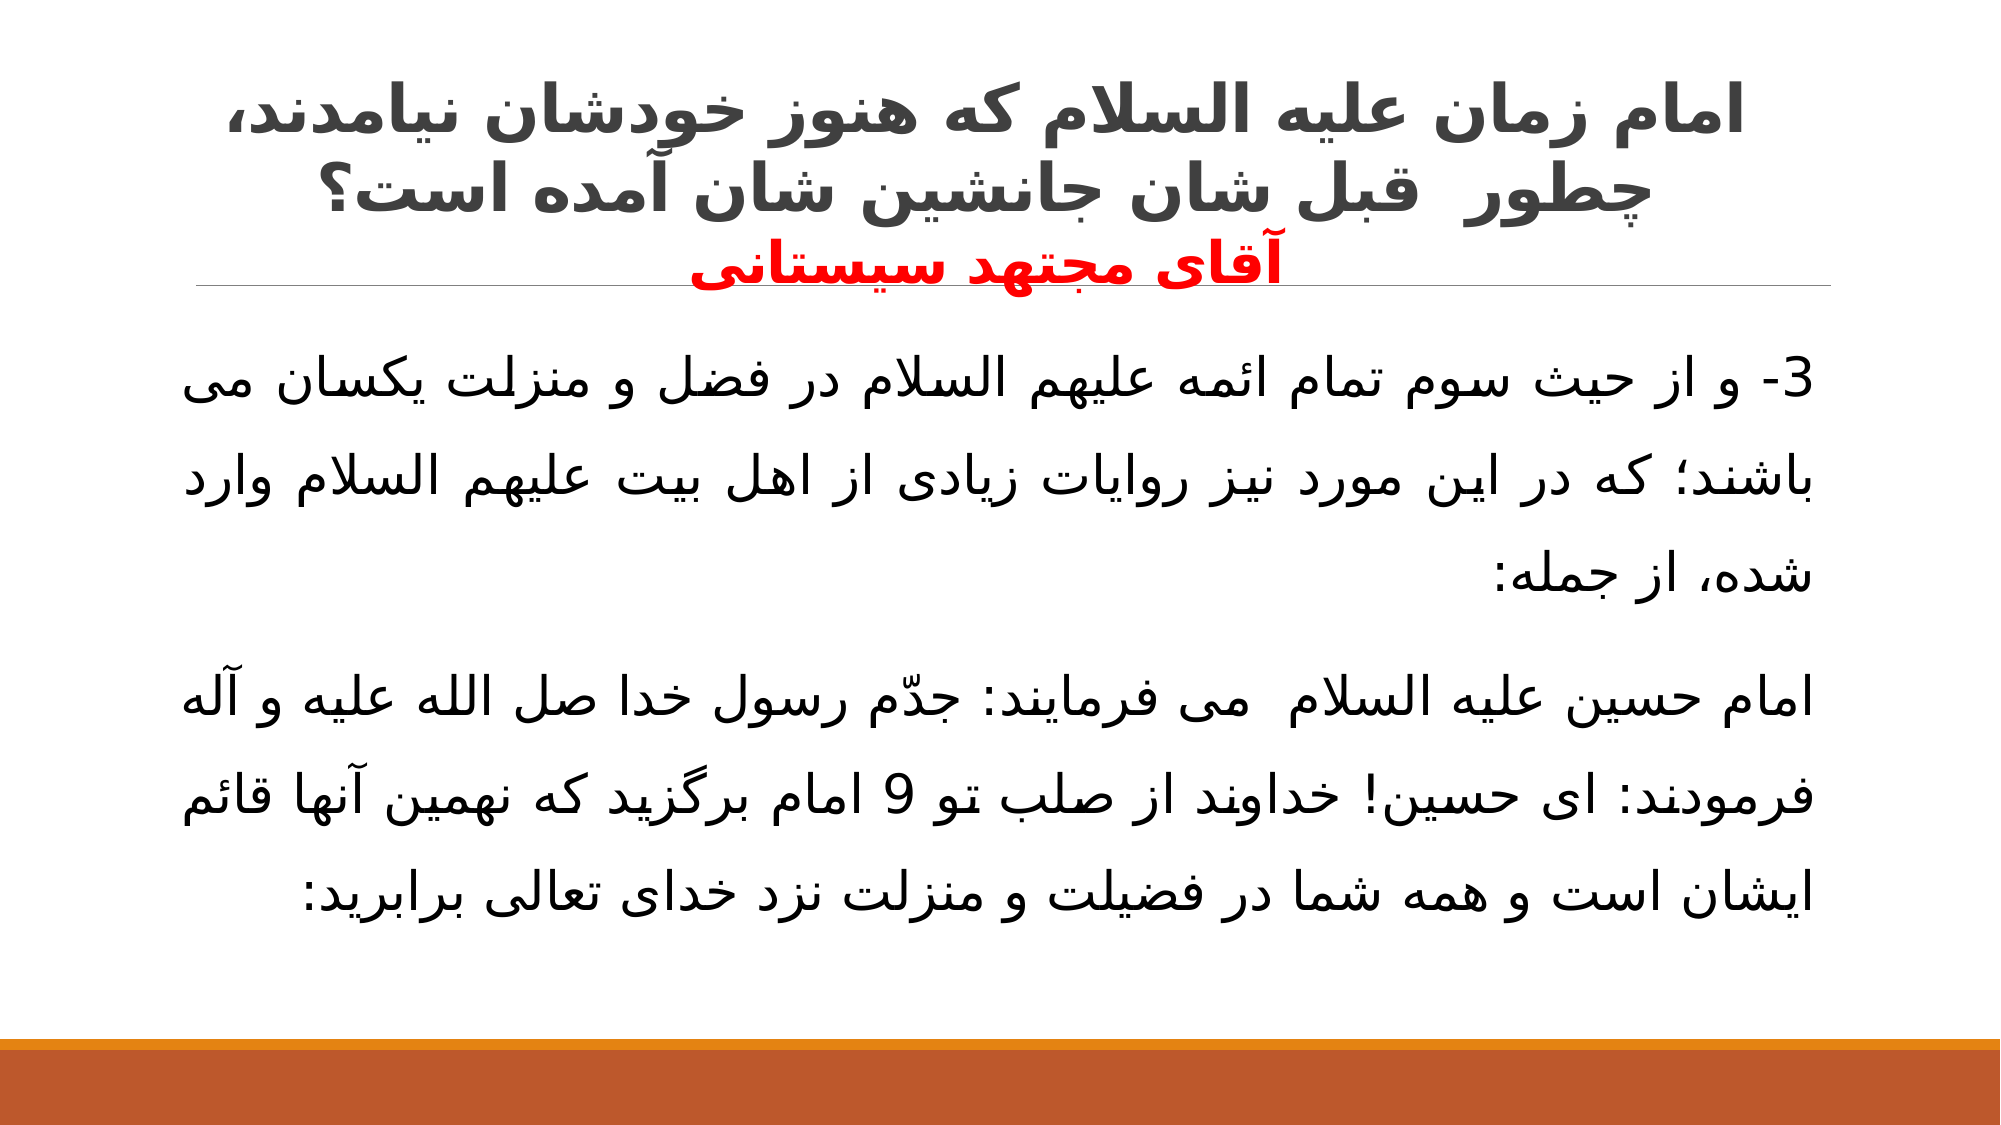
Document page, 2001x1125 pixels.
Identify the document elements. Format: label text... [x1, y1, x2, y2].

list 3- و از حیث سوم تمام ائمه علیهم السلام در فضل و منزلت یکسان می باشند؛ که در این مورد نیز روایات زیادی از اهل بیت علیهم السلام وارد شده، از جمله: امام حسین علیه السلام می فرمایند: جدّم رسول خدا صل الله علیه و آله فرمودند: ای حسین! خداوند از صلب تو 9 امام برگزید که نهمین آنها قائم ایشان است و همه شما در فضیلت و منزلت نزد خدای تعالی برابرید: [180, 302, 1830, 963]
title امام زمان علیه السلام که هنوز خودشان نیامدند، چطور قبل شان جانشین شان آمده است؟ آقای مجتهد سیستانی [180, 88, 1793, 303]
